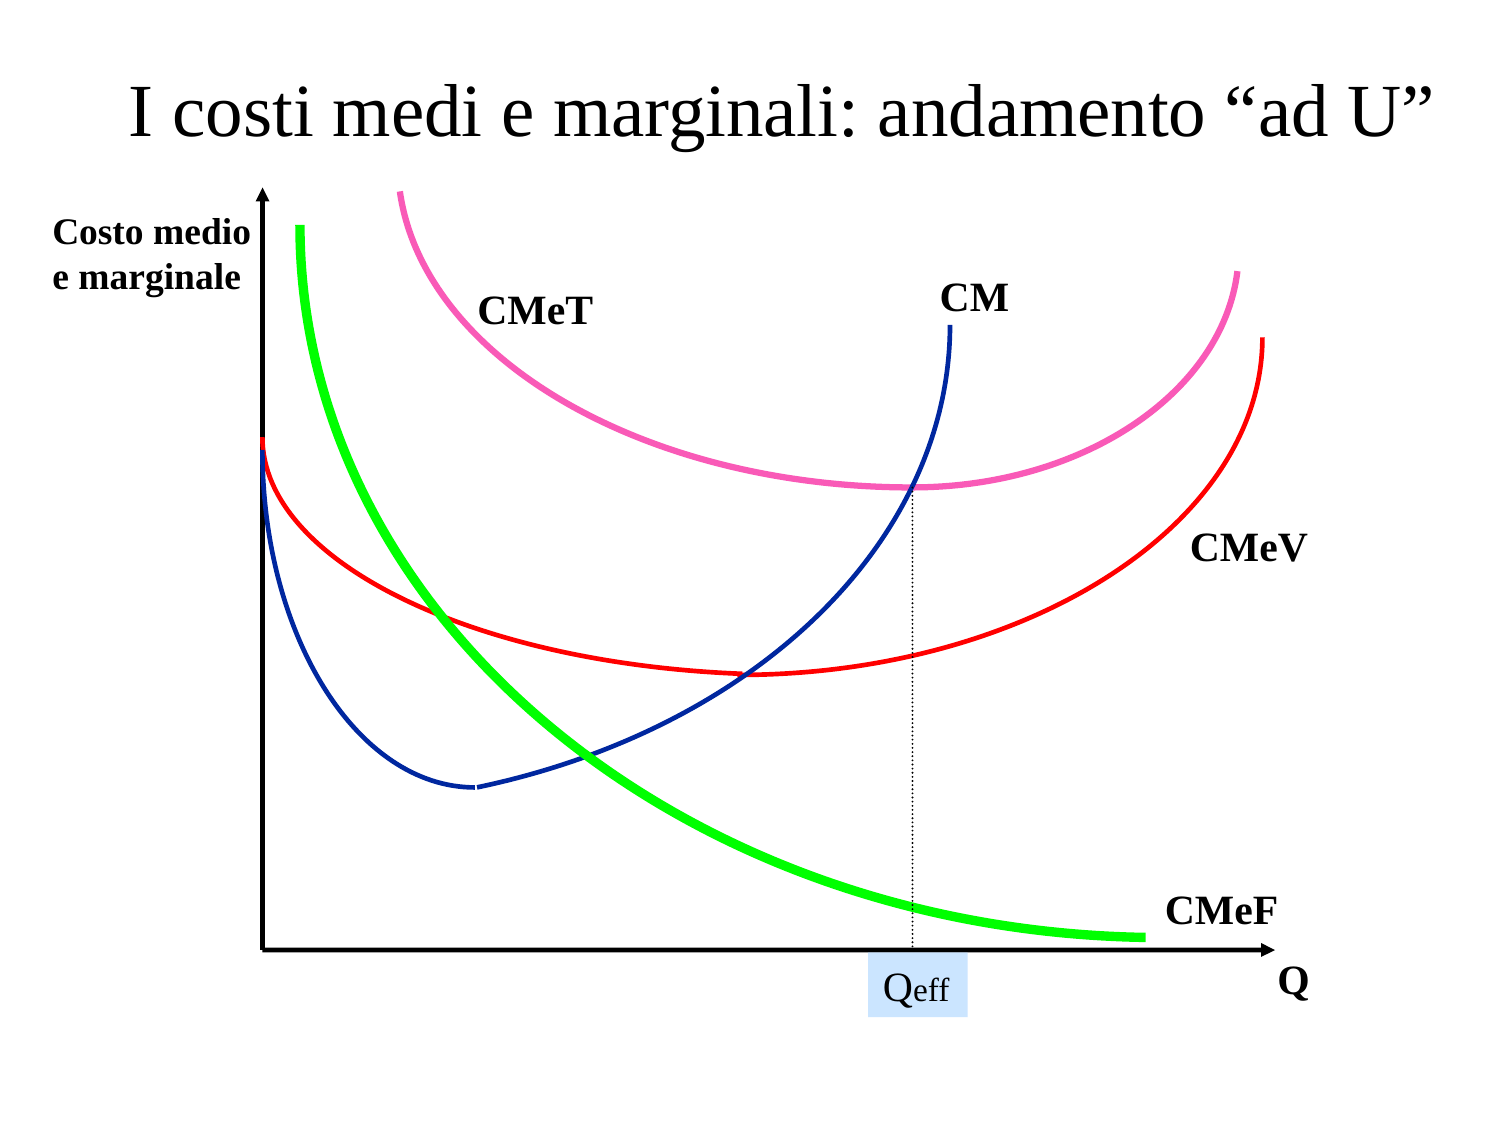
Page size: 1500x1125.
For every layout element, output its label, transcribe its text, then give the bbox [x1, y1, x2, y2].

text_box CMeT [462, 275, 638, 340]
text_box [262, 449, 475, 788]
text_box [399, 162, 913, 224]
text_box I costi medi e marginali: andamento “ad U” [114, 54, 1452, 159]
text_box Q [1262, 945, 1325, 1011]
text_box [300, 324, 317, 370]
text_box CM [924, 262, 1063, 328]
text_box [475, 657, 587, 788]
text_box [1160, 266, 1238, 337]
text_box [299, 224, 1163, 938]
text_box CMeV [1175, 512, 1363, 578]
text_box Costo medio e marginale [37, 199, 267, 305]
text_box CMeF [1149, 875, 1338, 940]
text_box [262, 437, 343, 449]
text_box [1155, 337, 1263, 543]
text_box [256, 187, 269, 200]
text_box Qeff [868, 952, 968, 1018]
